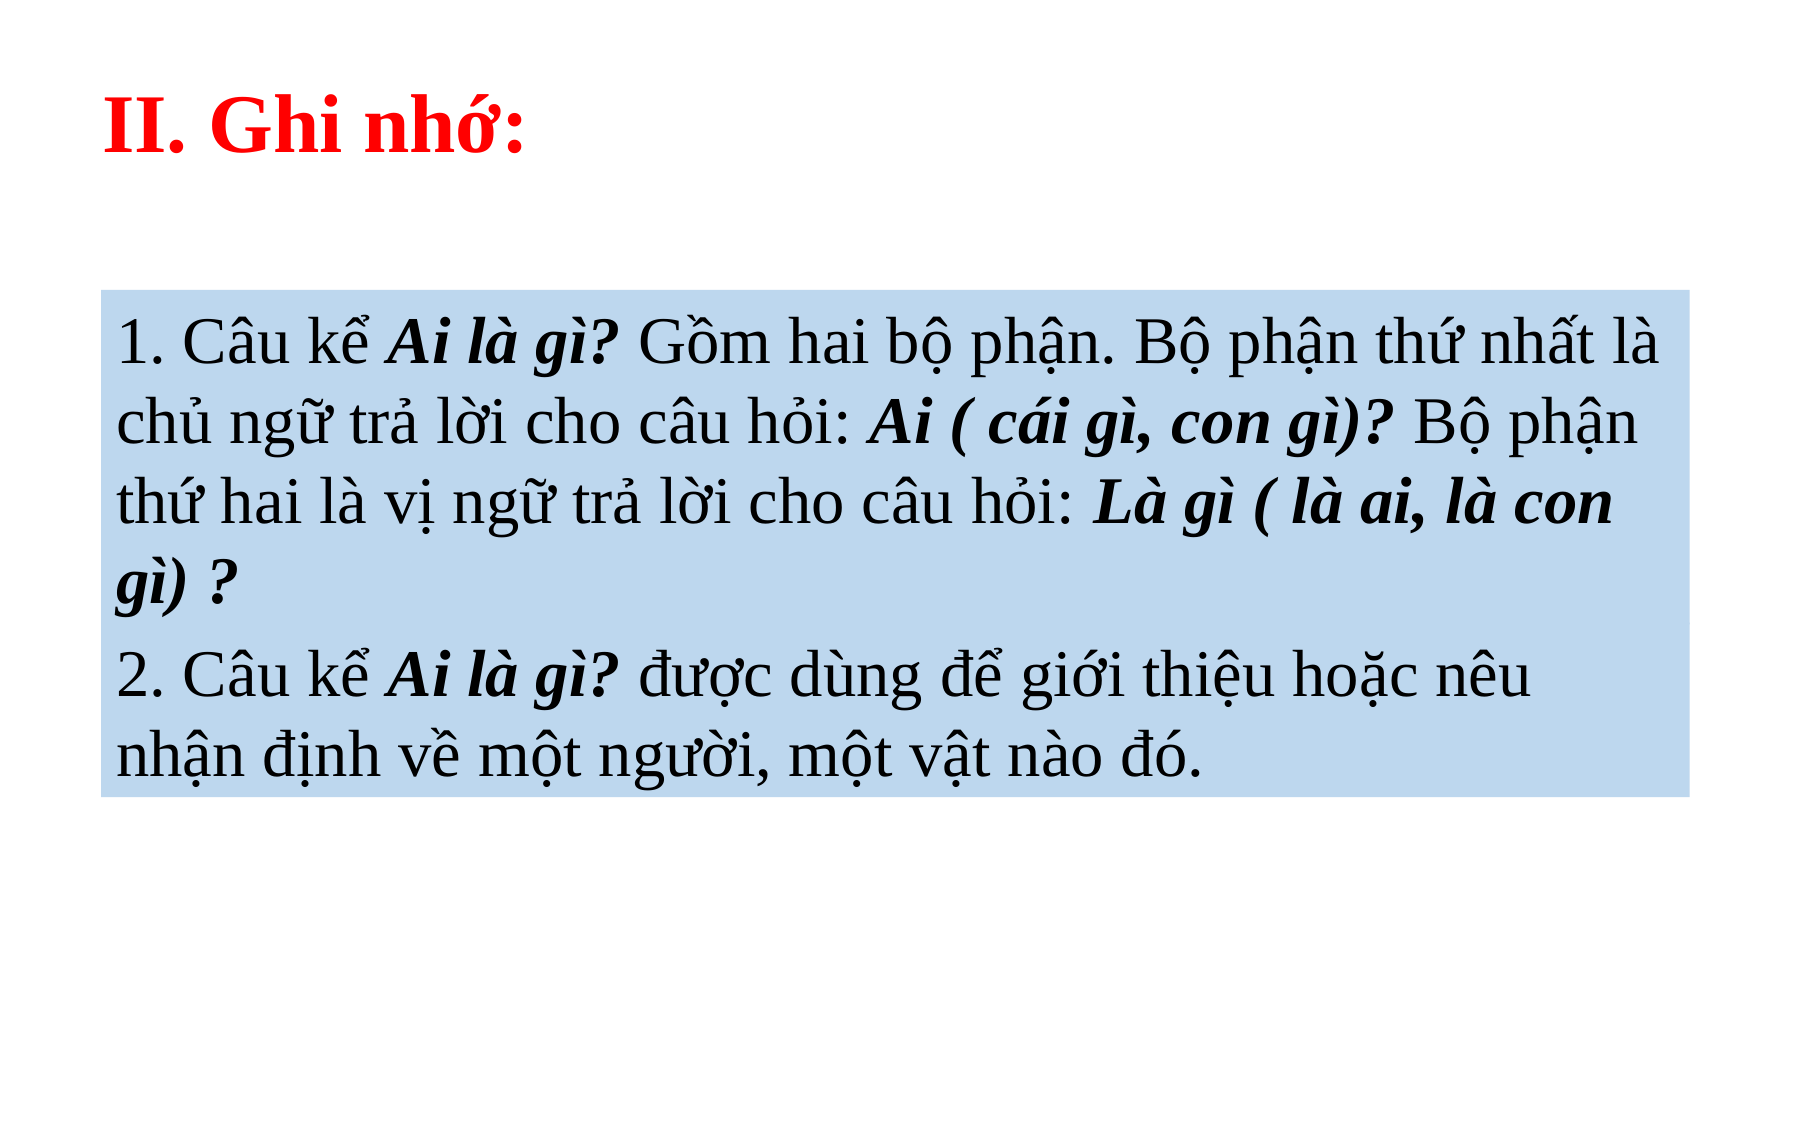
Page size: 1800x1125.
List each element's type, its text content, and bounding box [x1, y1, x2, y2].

text_box II. Ghi nhớ: [87, 62, 446, 177]
text_box 2. Câu kể Ai là gì? được dùng để giới thiệu hoặc nêu nhận định về một người, một vật nào đó. [101, 622, 1690, 798]
text_box [446, 1, 1358, 179]
text_box 1. Câu kể Ai là gì? Gồm hai bộ phận. Bộ phận thứ nhất là chủ ngữ trả lời cho câu hỏi: Ai ( cái gì, con gì)? Bộ phận thứ hai là vị ngữ trả lời cho câu hỏi: Là gì ( là ai, là con gì) ? [101, 289, 1690, 622]
